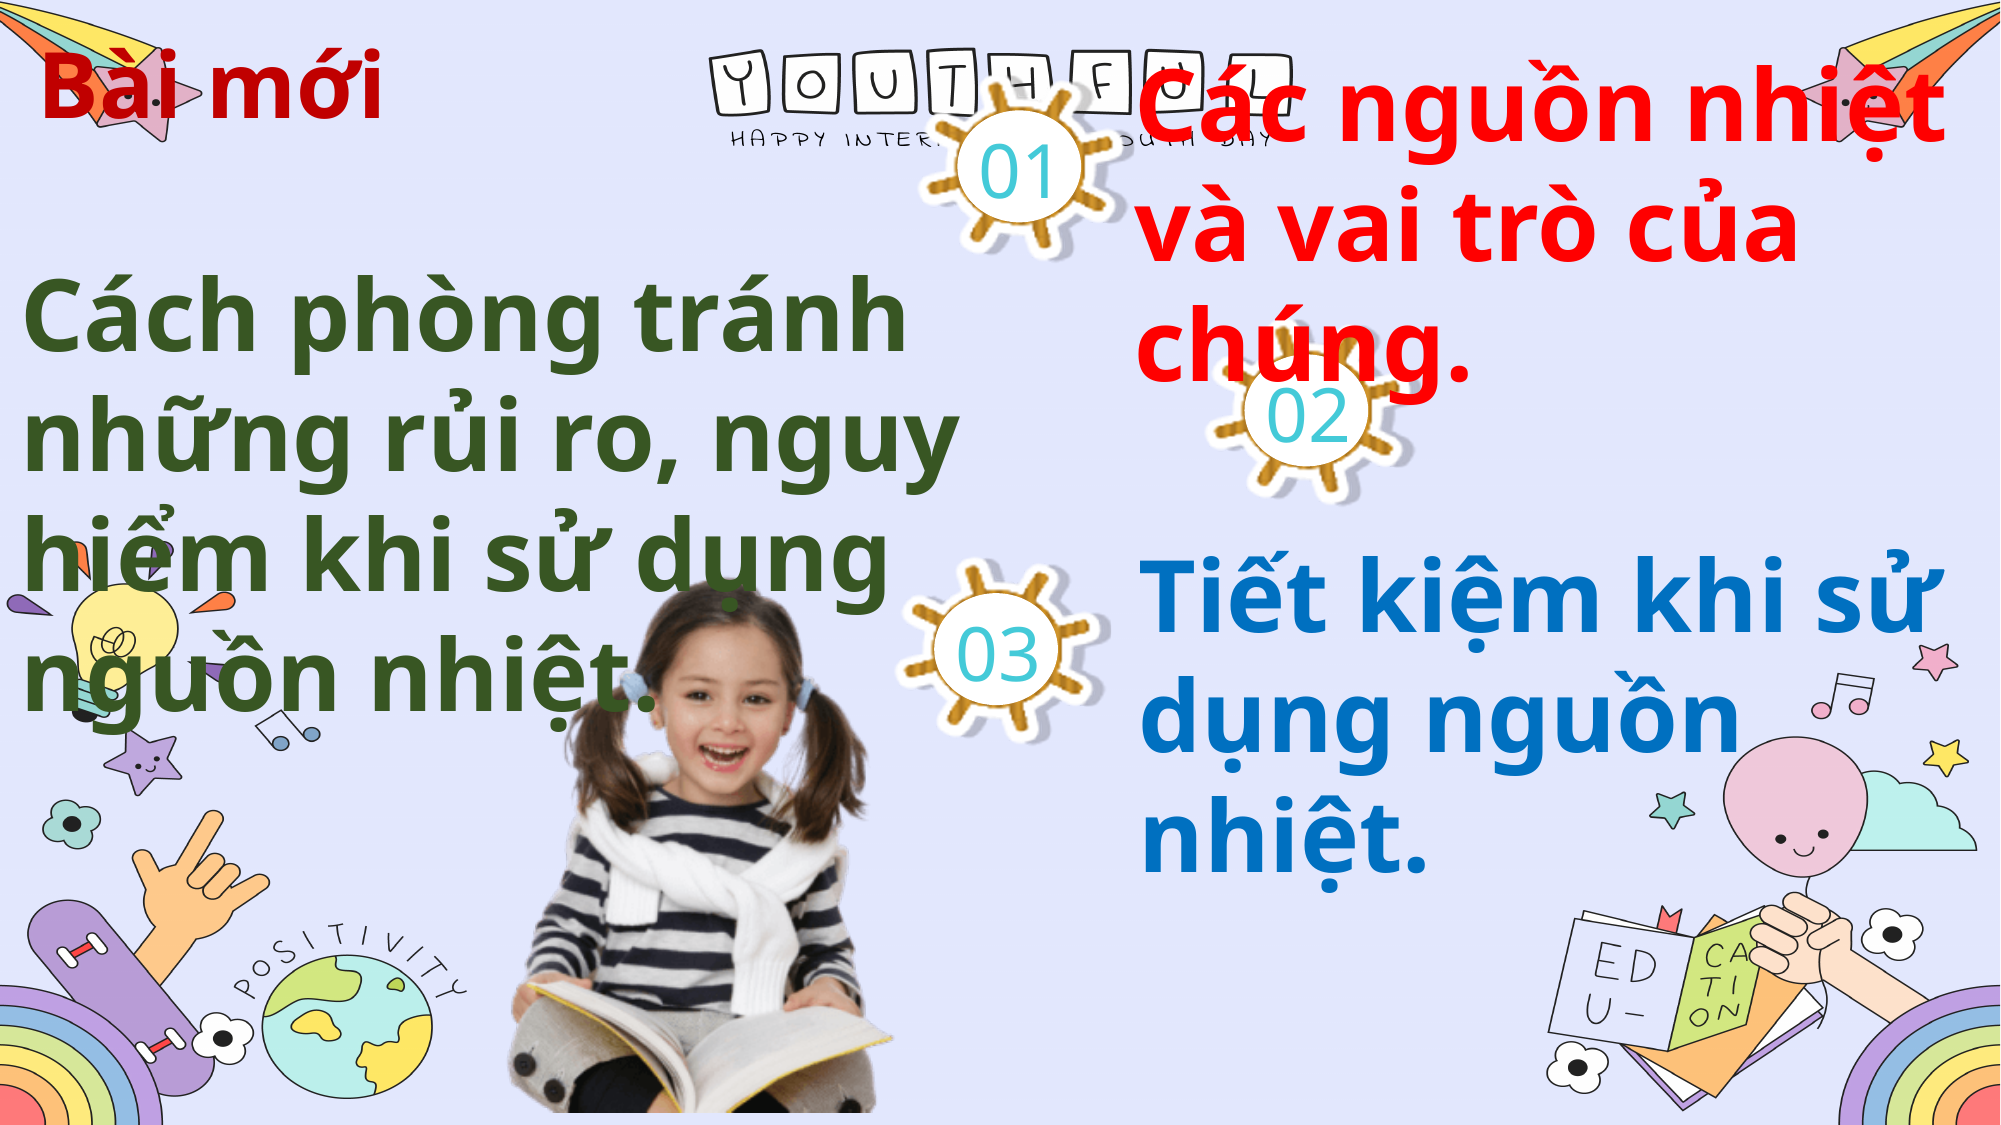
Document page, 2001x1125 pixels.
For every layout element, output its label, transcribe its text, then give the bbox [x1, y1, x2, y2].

text_box Tiết kiệm khi sử dụng nguồn nhiệt. [1118, 522, 2000, 903]
text_box Bài mới [23, 19, 402, 145]
text_box Các nguồn nhiệt và vai trò của chúng. [1114, 31, 1995, 412]
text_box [885, 61, 1135, 272]
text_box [862, 544, 1112, 754]
text_box Cách phòng tránh những rủi ro, nguy hiểm khi sử dụng nguồn nhiệt. [0, 241, 1245, 741]
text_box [1172, 305, 1422, 516]
picture [0, 0, 2001, 1125]
